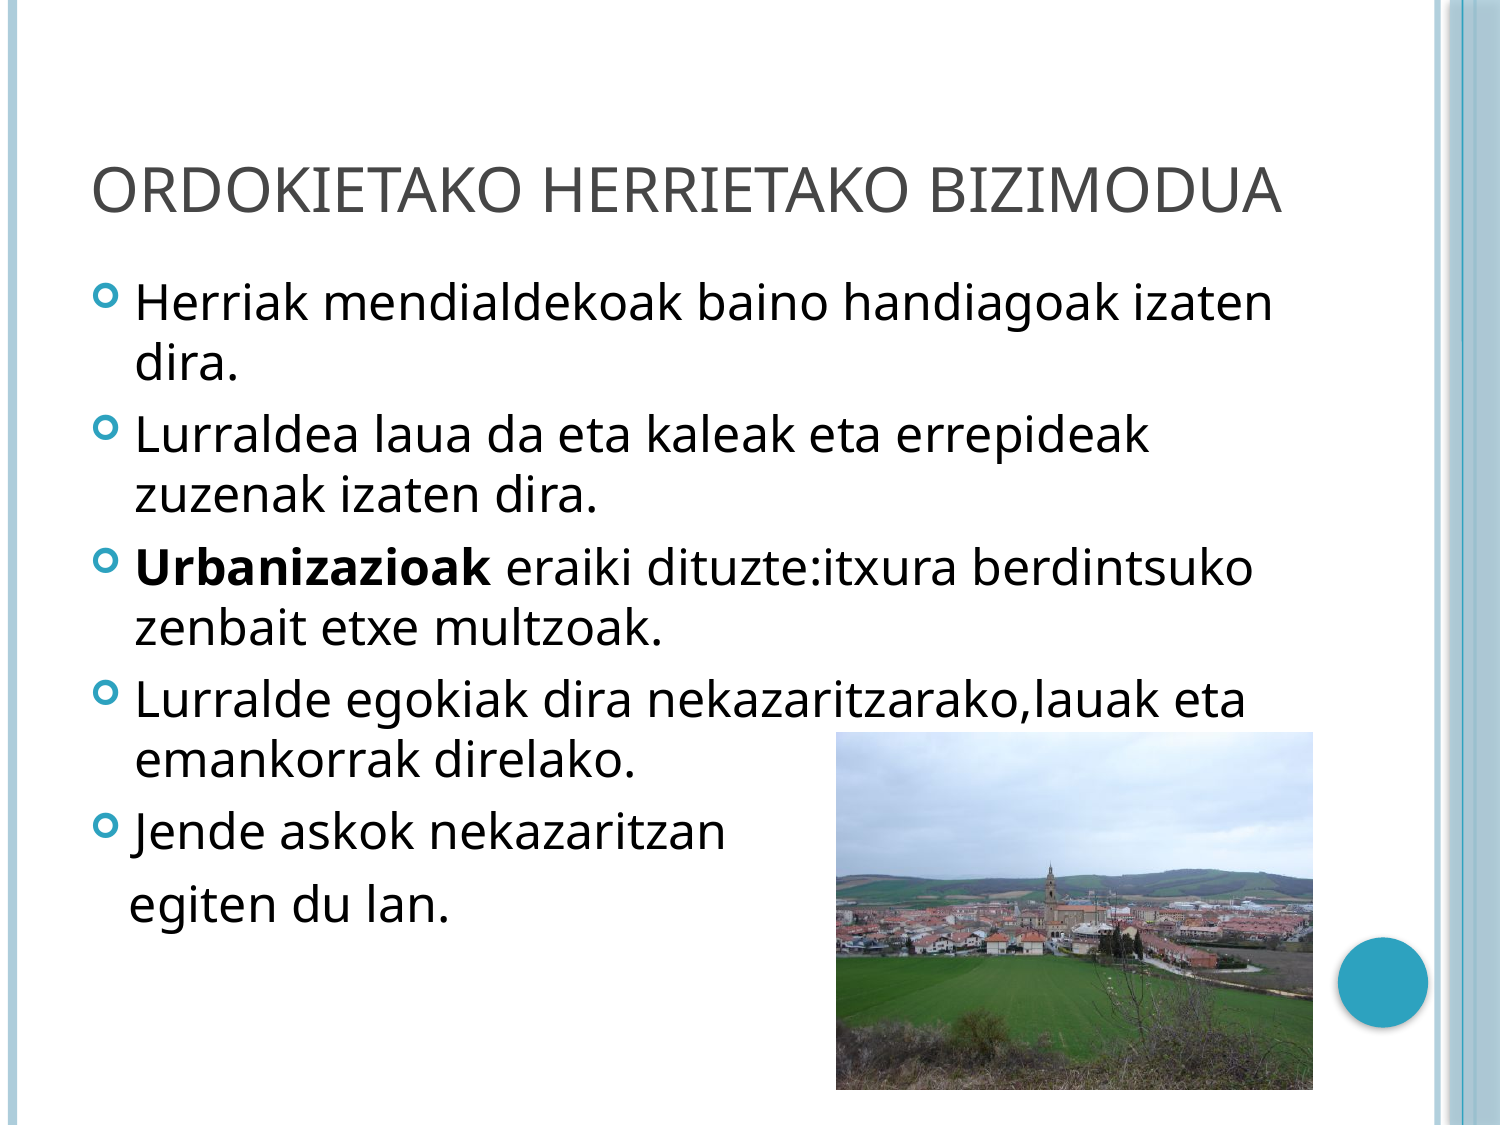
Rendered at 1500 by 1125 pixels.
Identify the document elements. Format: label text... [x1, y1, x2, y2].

list Herriak mendialdekoak baino handiagoak izaten dira. Lurraldea laua da eta kaleak eta errepideak zuzenak izaten dira. Urbanizazioak eraiki dituzte:itxura berdintsuko zenbait etxe multzoak. Lurralde egokiak dira nekazaritzarako,lauak eta emankorrak direlako. Jende askok nekazaritzan egiten du lan. [74, 262, 1301, 1063]
picture [836, 731, 1313, 1091]
title ORDOKIETAKO HERRIETAKO BIZIMODUA [75, 45, 1300, 233]
